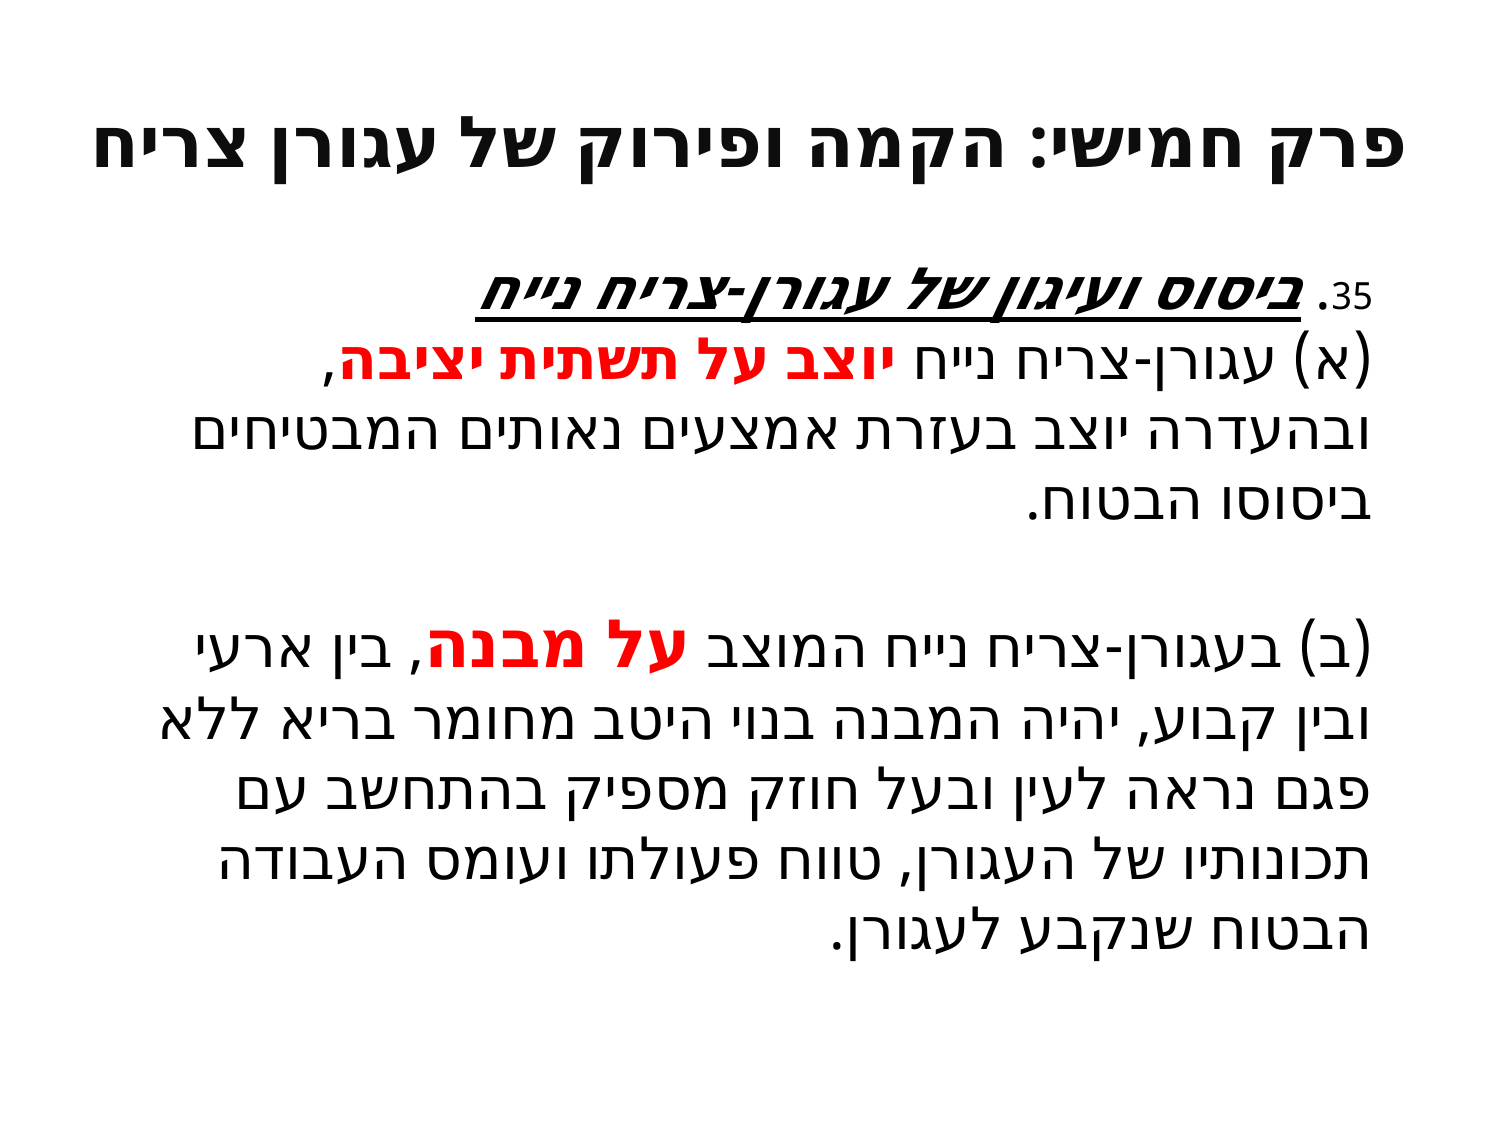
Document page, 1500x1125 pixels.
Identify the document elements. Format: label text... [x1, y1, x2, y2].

title פרק חמישי: הקמה ופירוק של עגורן צריח [75, 45, 1425, 233]
text_box 35. ביסוס ועיגון של עגורן-צריח נייח (א) עגורן-צריח נייח יוצב על תשתית יציבה, ובהעדרה יוצב בעזרת אמצעים נאותים המבטיחים ביסוסו הבטוח. (ב) בעגורן-צריח נייח המוצב על מבנה, בין ארעי ובין קבוע, יהיה המבנה בנוי היטב מחומר בריא ללא פגם נראה לעין ובעל חוזק מספיק בהתחשב עם תכונותיו של העגורן, טווח פעולתו ועומס העבודה הבטוח שנקבע לעגורן. [88, 243, 1388, 969]
